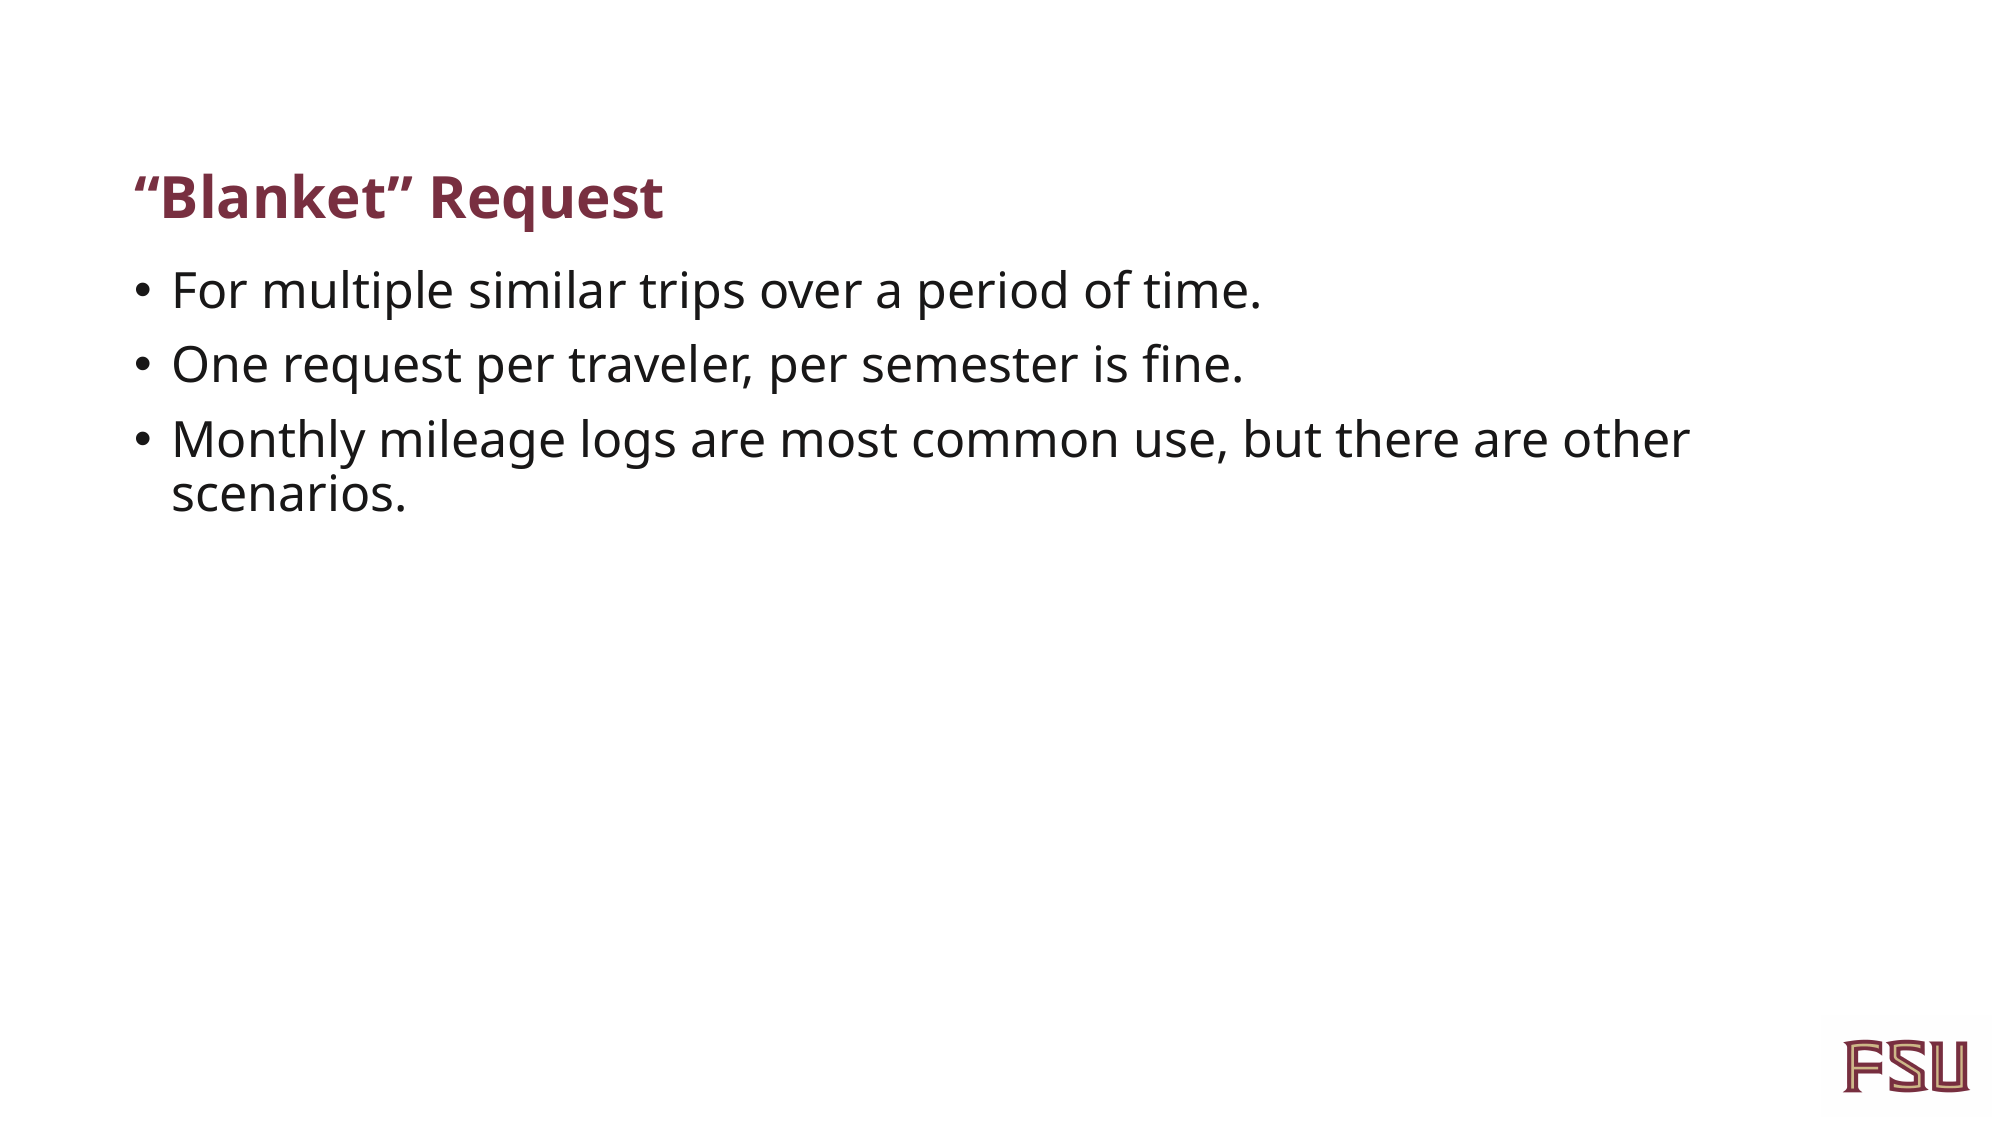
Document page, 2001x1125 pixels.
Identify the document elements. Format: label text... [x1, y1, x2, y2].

picture [1821, 1015, 1992, 1117]
list For multiple similar trips over a period of time. One request per traveler, per semester is fine. Monthly mileage logs are most common use, but there are other scenarios. [119, 257, 1874, 1014]
title “Blanket” Request [119, 0, 1874, 239]
